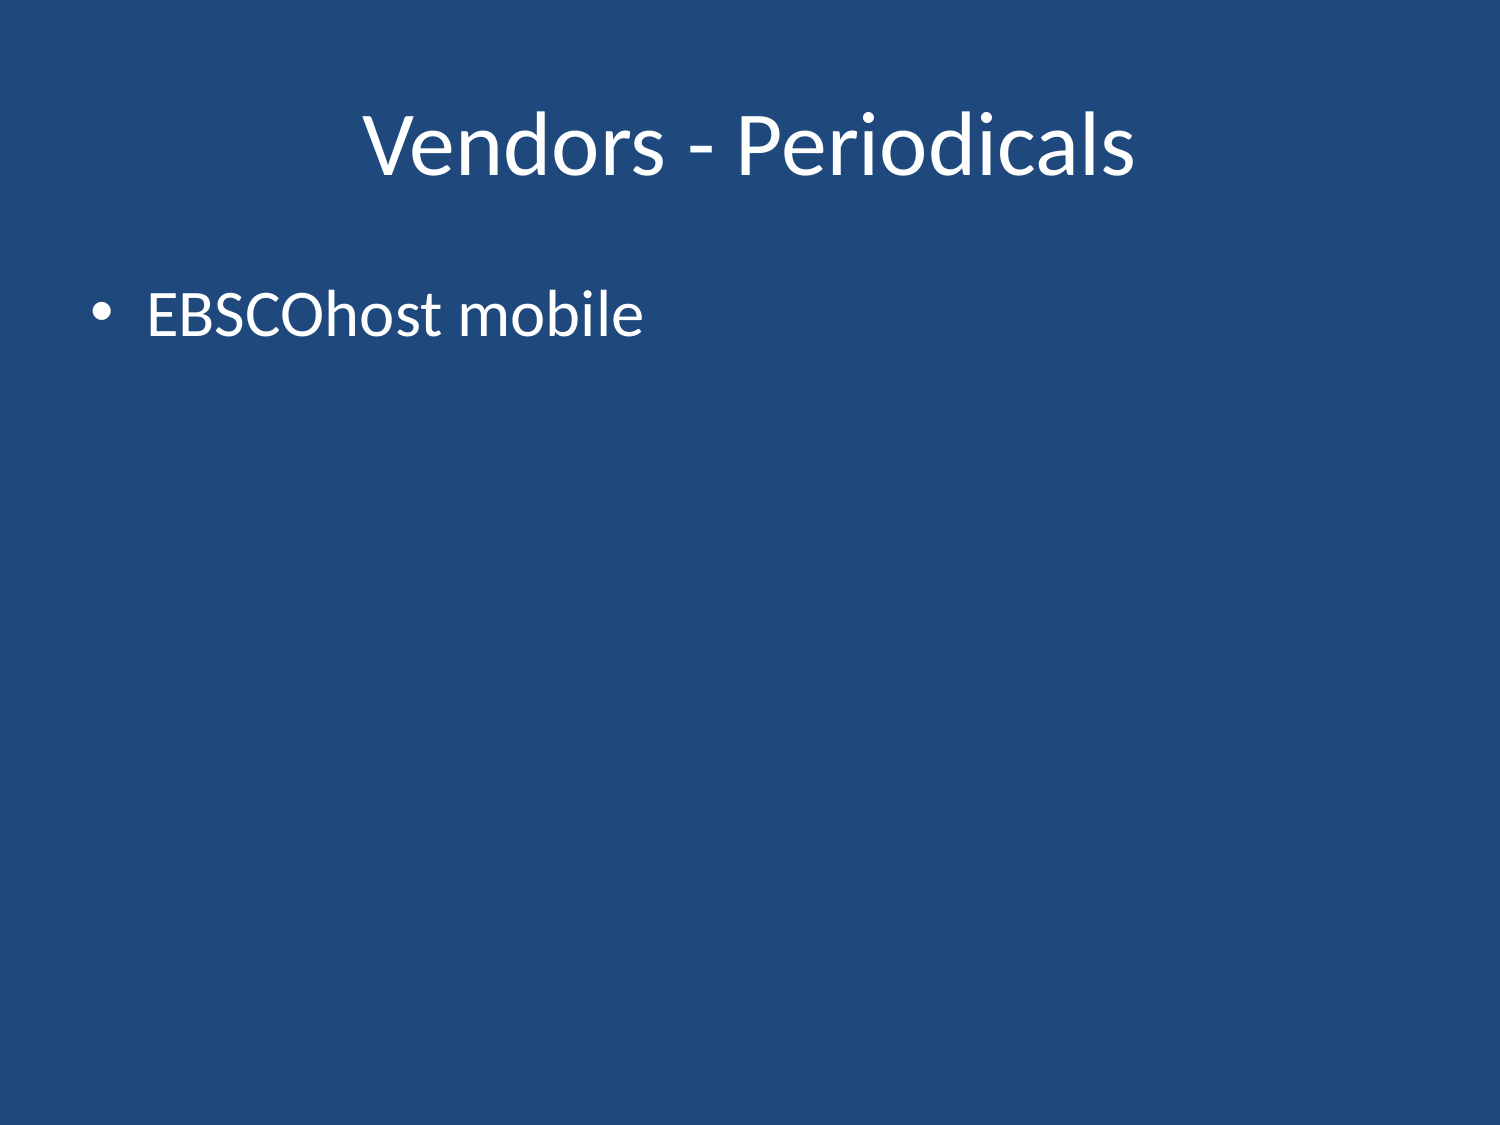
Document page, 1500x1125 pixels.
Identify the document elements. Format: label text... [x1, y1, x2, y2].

list EBSCOhost mobile [75, 262, 1425, 1005]
title Vendors - Periodicals [75, 45, 1425, 233]
